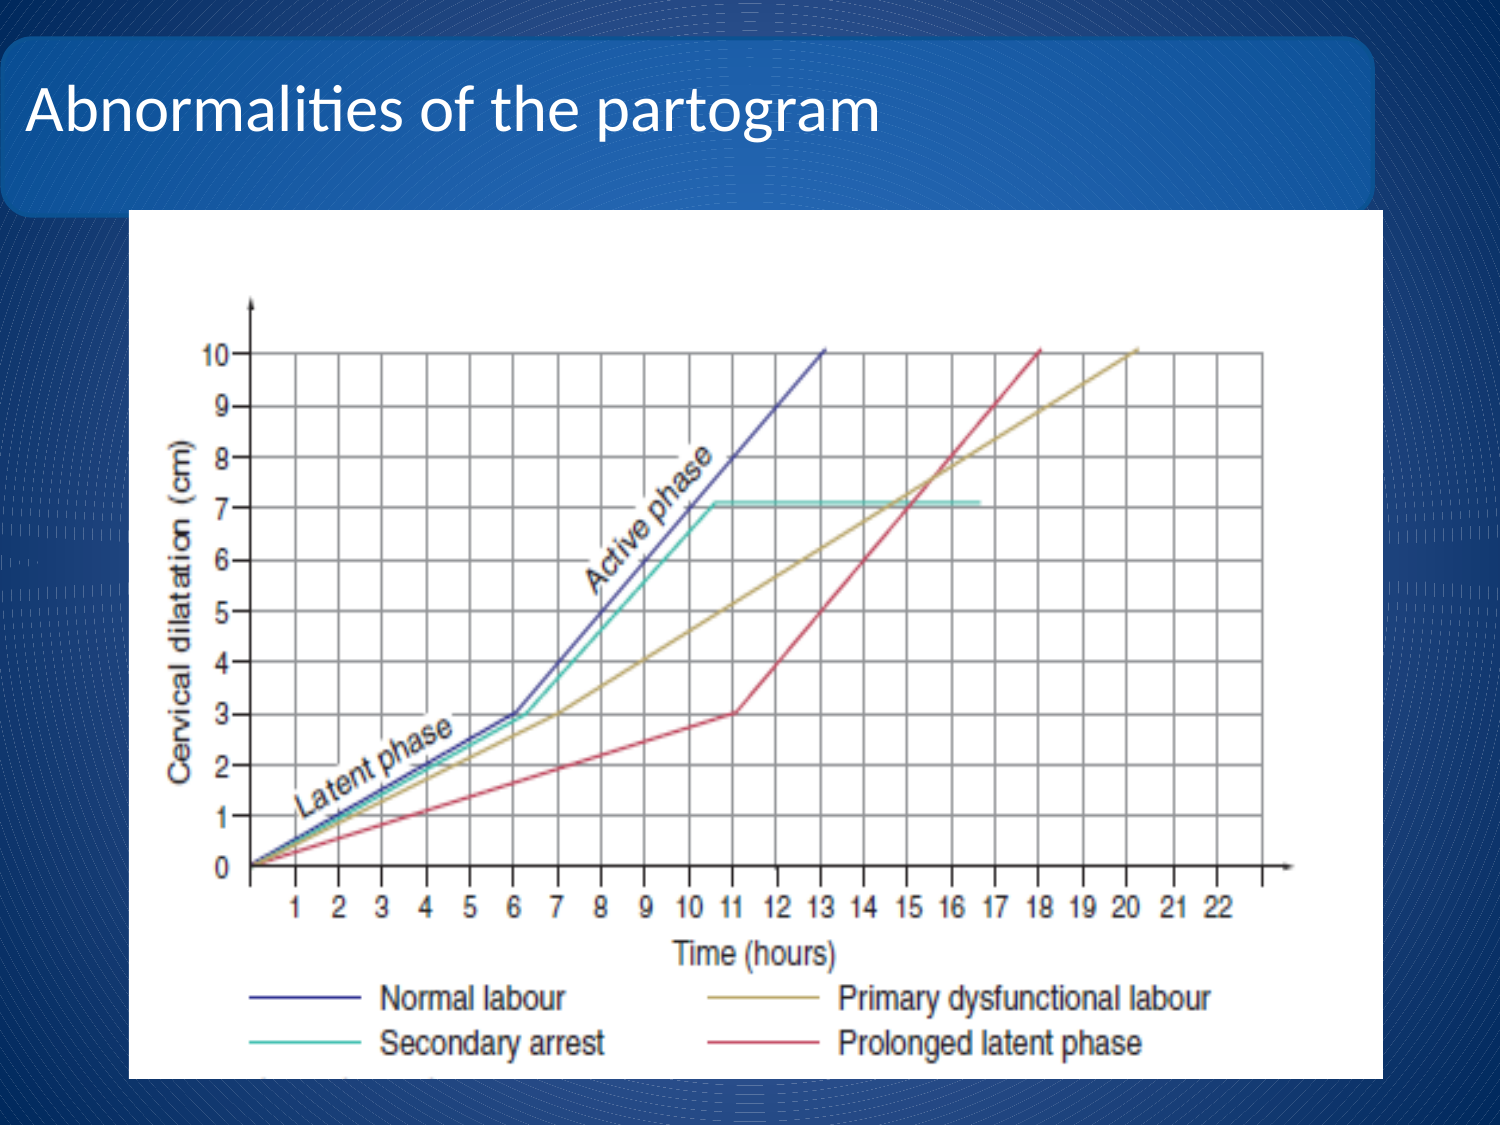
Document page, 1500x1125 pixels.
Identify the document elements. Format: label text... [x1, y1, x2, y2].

picture [128, 210, 1384, 1079]
text_box Abnormalities of the partogram [2, 38, 1373, 216]
